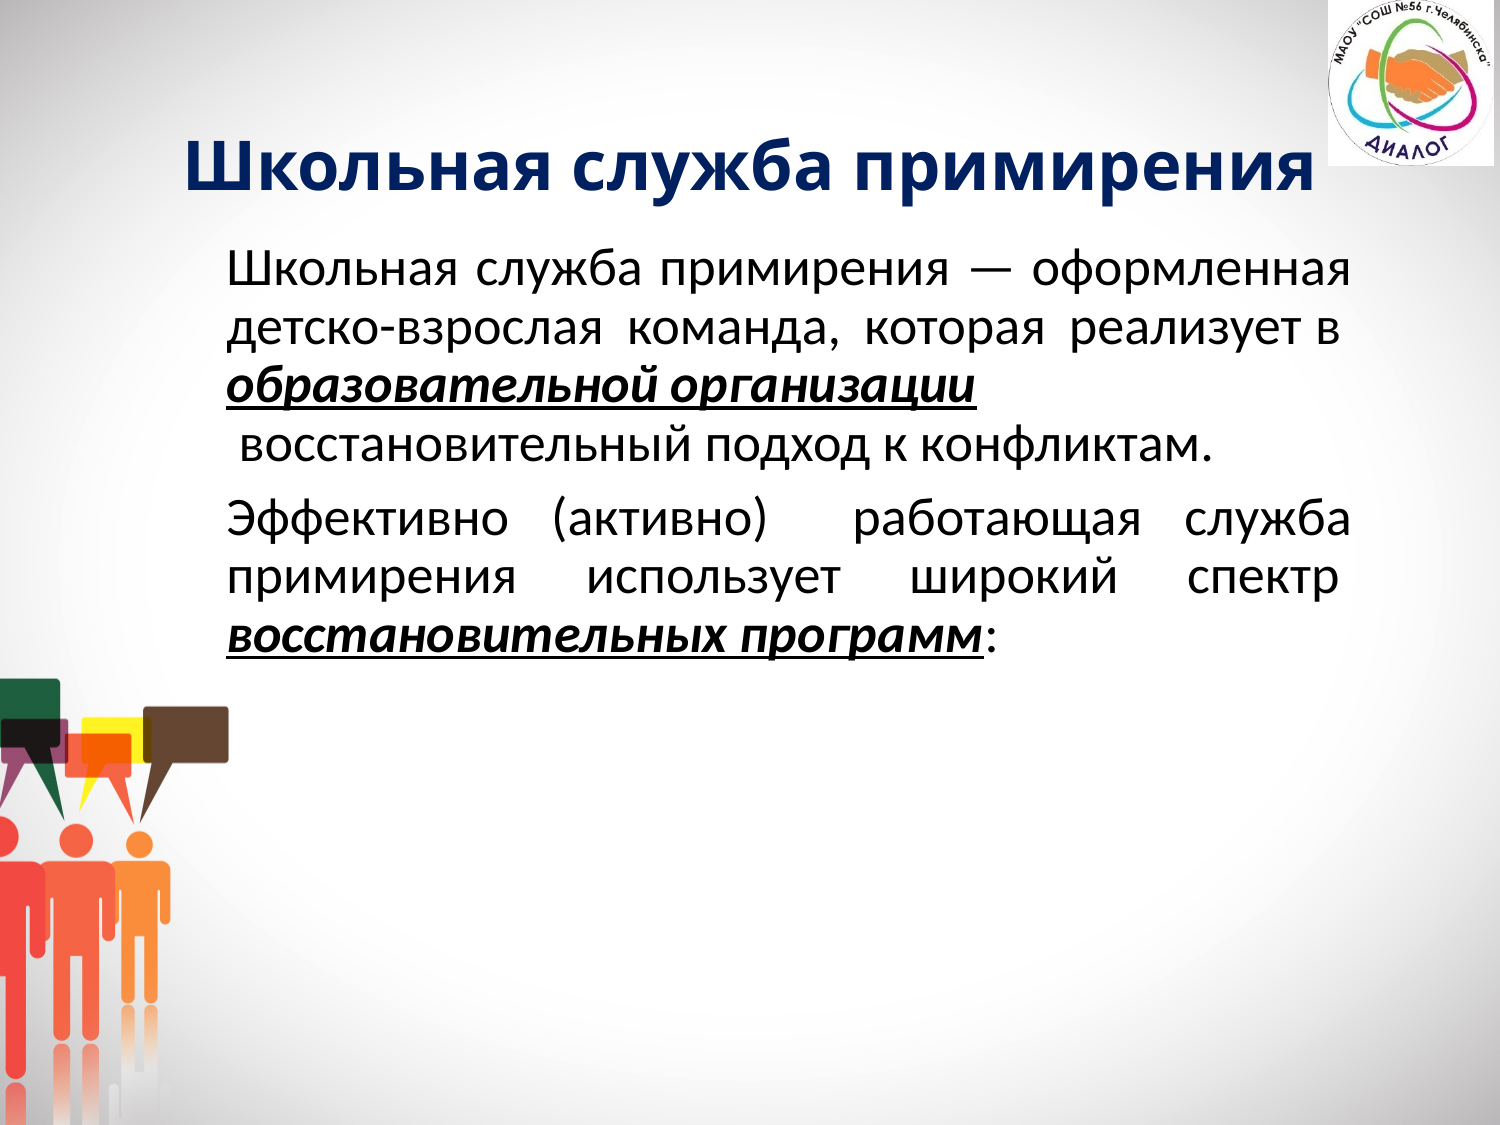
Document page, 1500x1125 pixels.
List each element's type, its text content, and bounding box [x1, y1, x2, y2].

list Школьная служба примирения — оформленная детско-взрослая команда, которая реализует в образовательной организации восстановительный подход к конфликтам. Эффективно (активно) работающая служба примирения использует широкий спектр восстановительных программ: [211, 231, 1369, 1014]
picture [0, 0, 1500, 1125]
title Школьная служба примирения [103, 59, 1397, 278]
